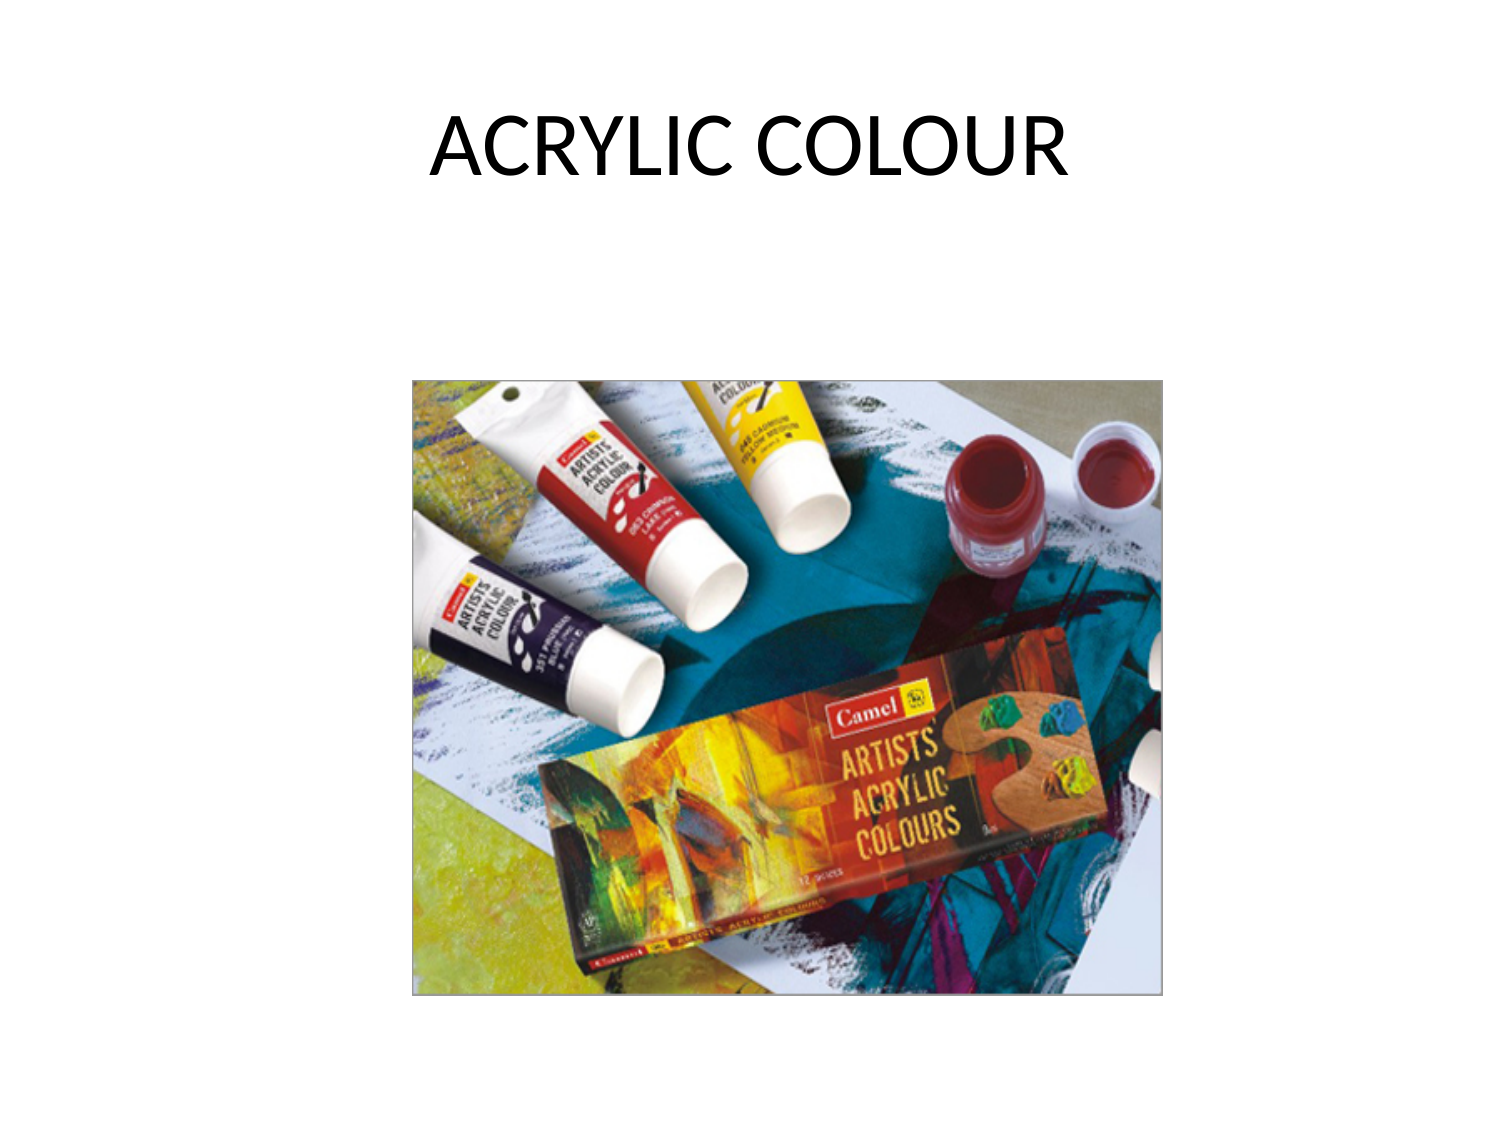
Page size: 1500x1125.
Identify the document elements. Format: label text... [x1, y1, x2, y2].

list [412, 379, 1163, 996]
title ACRYLIC COLOUR [75, 45, 1425, 233]
